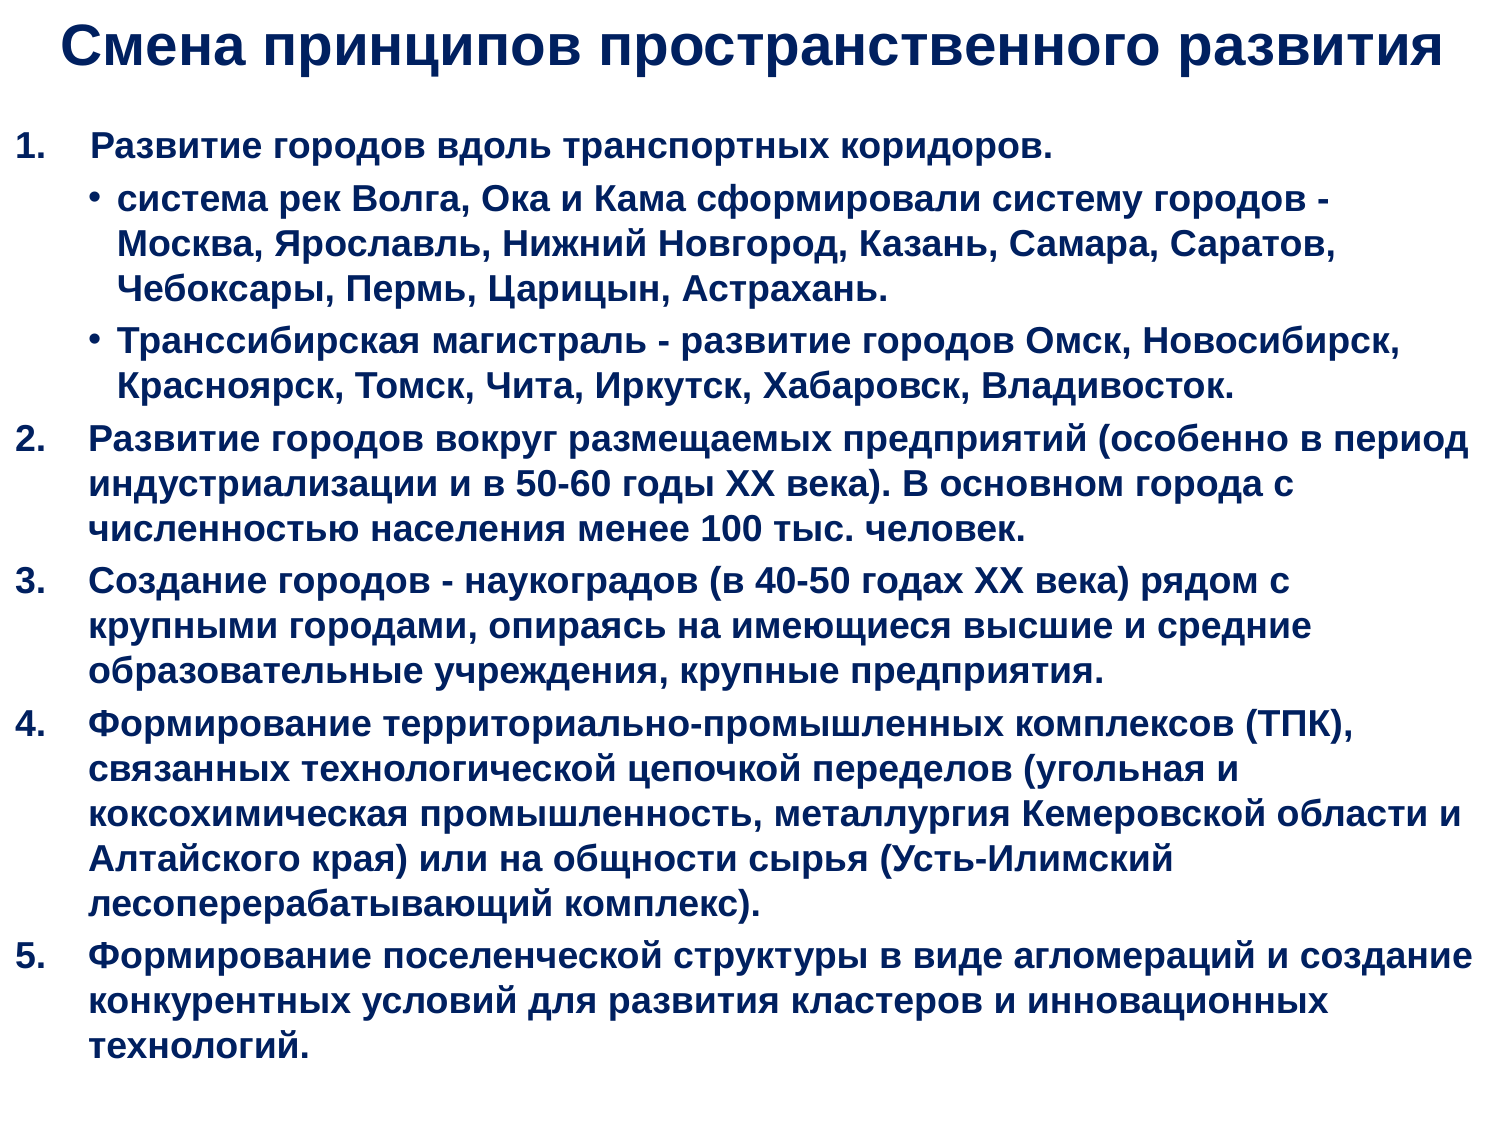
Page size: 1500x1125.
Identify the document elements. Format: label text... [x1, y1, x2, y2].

title Смена принципов пространственного развития [2, 0, 1500, 113]
list Развитие городов вдоль транспортных коридоров. система рек Волга, Ока и Кама сформировали систему городов - Москва, Ярославль, Нижний Новгород, Казань, Самара, Саратов, Чебоксары, Пермь, Царицын, Астрахань. Транссибирская магистраль - развитие городов Омск, Новосибирск, Красноярск, Томск, Чита, Иркутск, Хабаровск, Владивосток. Развитие городов вокруг размещаемых предприятий (особенно в период индустриализации и в 50-60 годы ХХ века). В основном города с численностью населения менее 100 тыс. человек. Создание городов - наукоградов (в 40-50 годах ХХ века) рядом с крупными городами, опираясь на имеющиеся высшие и средние образовательные учреждения, крупные предприятия. Формирование территориально-промышленных комплексов (ТПК), связанных технологической цепочкой переделов (угольная и коксохимическая промышленность, металлургия Кемеровской области и Алтайского края) или на общности сырья (Усть-Илимский лесоперерабатывающий комплекс). Формирование поселенческой структуры в виде агломераций и создание конкурентных условий для развития кластеров и инновационных технологий. [0, 113, 1500, 1125]
